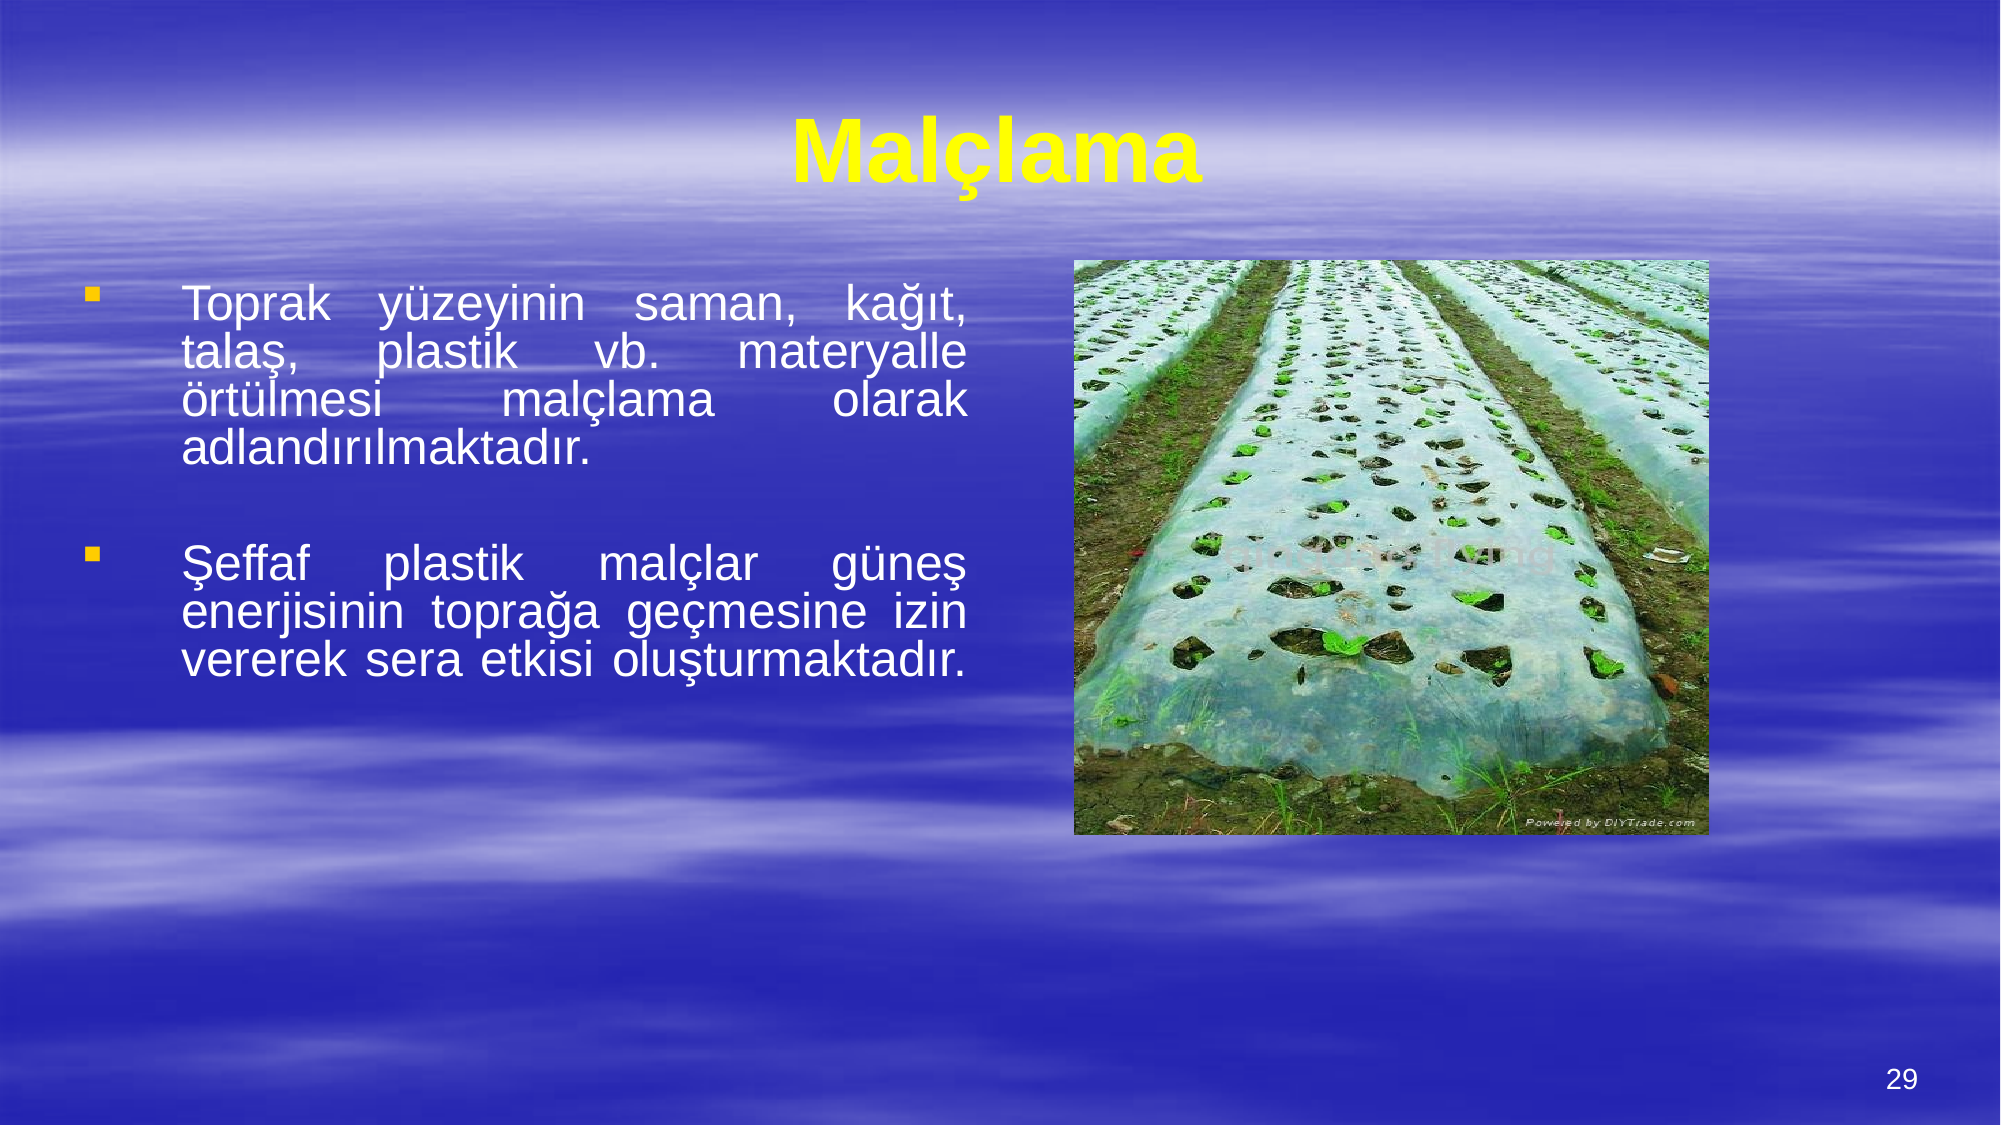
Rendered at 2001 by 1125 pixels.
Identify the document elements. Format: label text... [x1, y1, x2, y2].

list Toprak yüzeyinin saman, kağıt, talaş, plastik vb. materyalle örtülmesi malçlama olarak adlandırılmaktadır. Şeffaf plastik malçlar güneş enerjisinin toprağa geçmesine izin vererek sera etkisi oluşturmaktadır. [65, 275, 984, 1001]
slide_number 29 [1433, 1024, 1934, 1103]
title Malçlama [65, 37, 1928, 255]
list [1074, 260, 1710, 835]
